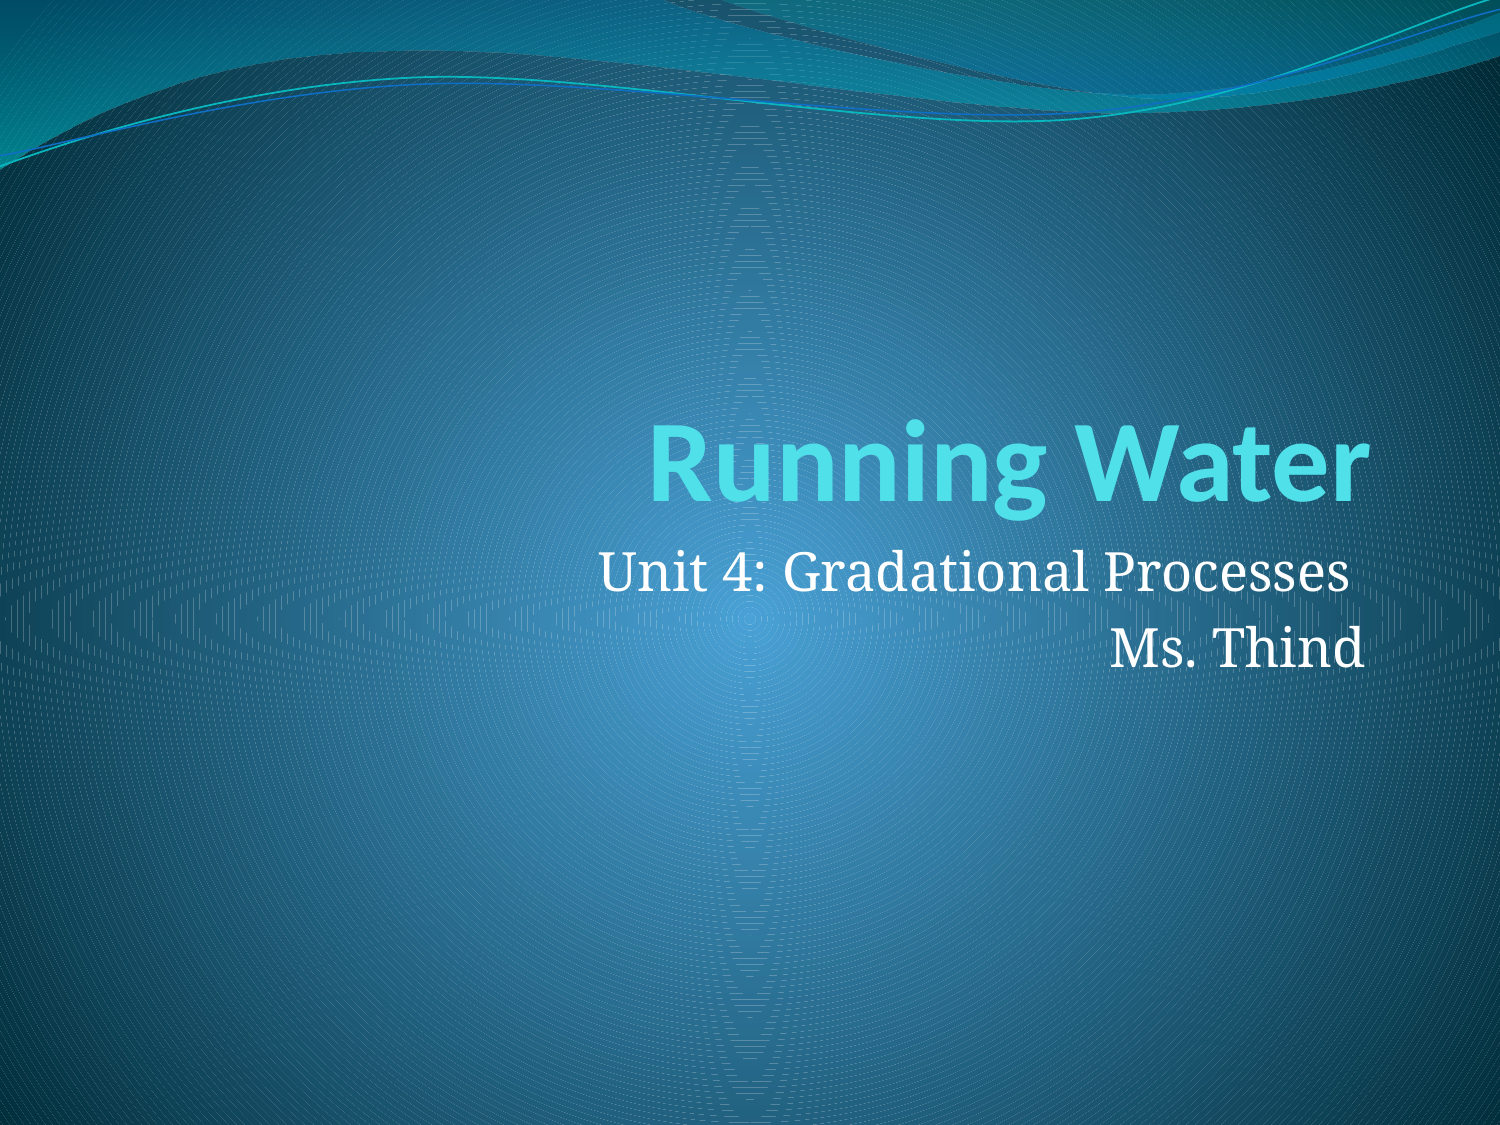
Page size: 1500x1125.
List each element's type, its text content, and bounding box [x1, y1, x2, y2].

title Running Water [87, 224, 1376, 525]
subtitle Unit 4: Gradational Processes Ms. Thind [87, 529, 1376, 818]
